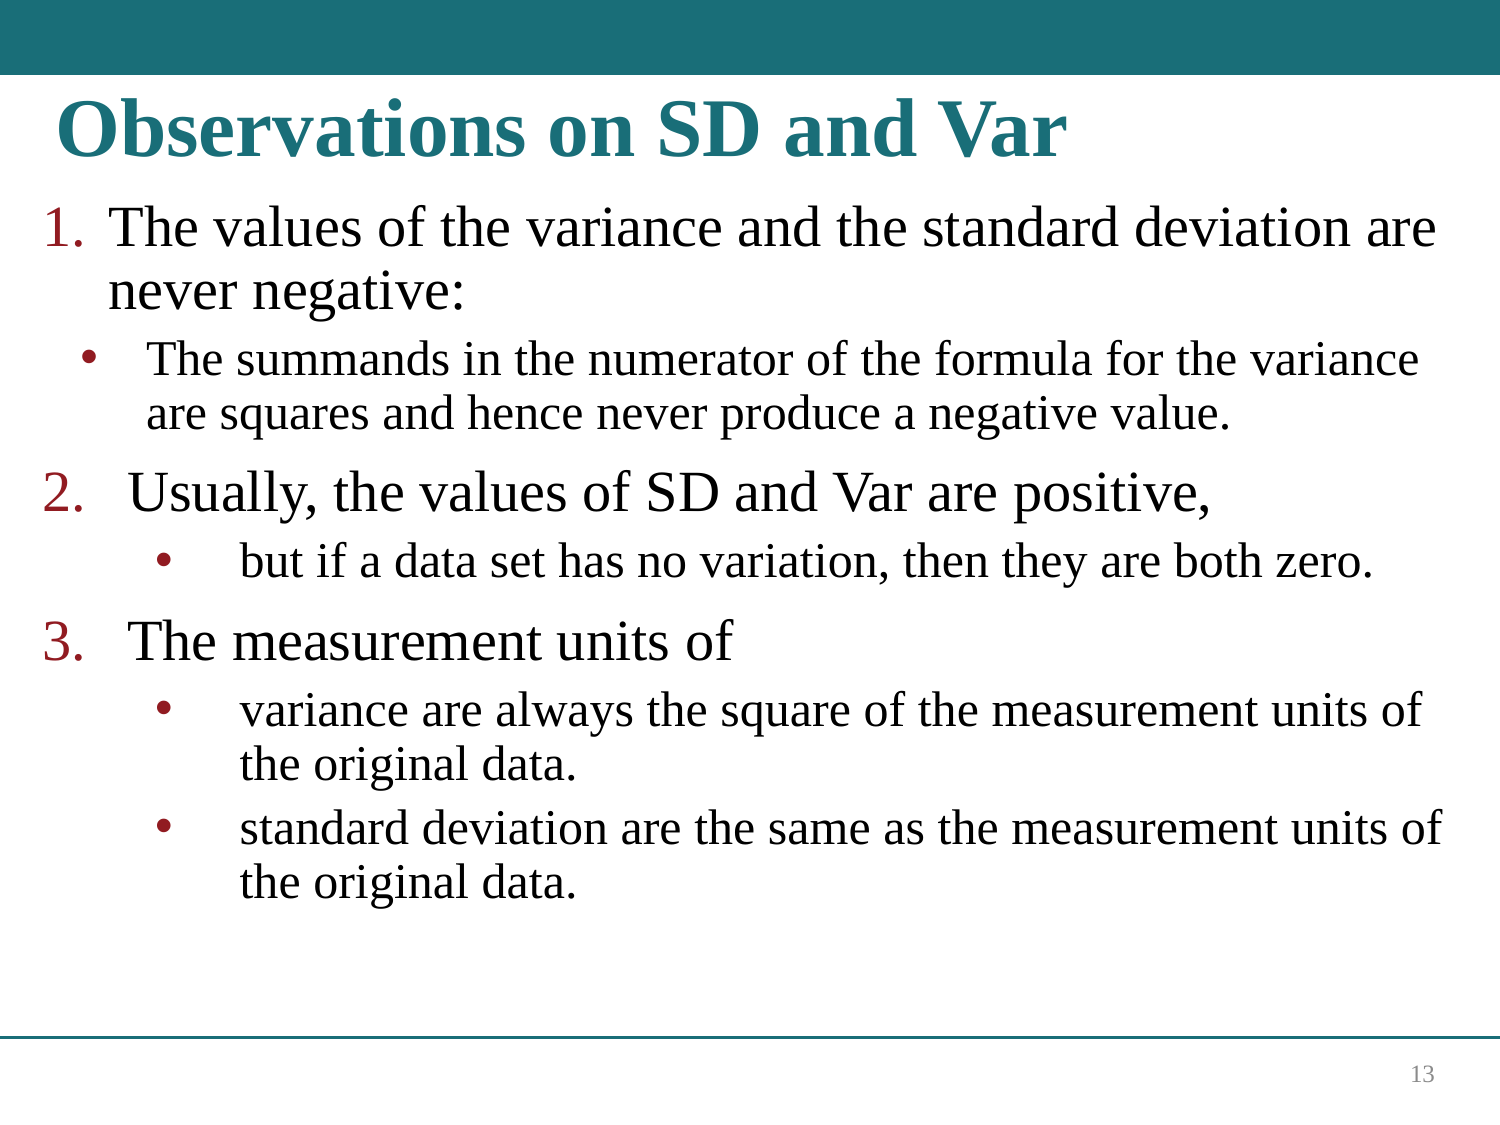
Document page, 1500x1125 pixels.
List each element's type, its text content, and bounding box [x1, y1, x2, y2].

slide_number 13 [1059, 1042, 1450, 1103]
title Observations on SD and Var [40, 76, 1441, 188]
list The values of the variance and the standard deviation are never negative: The summands in the numerator of the formula for the variance are squares and hence never produce a negative value. Usually, the values of SD and Var are positive, but if a data set has no variation, then they are both zero. The measurement units of variance are always the square of the measurement units of the original data. standard deviation are the same as the measurement units of the original data. [27, 188, 1473, 914]
